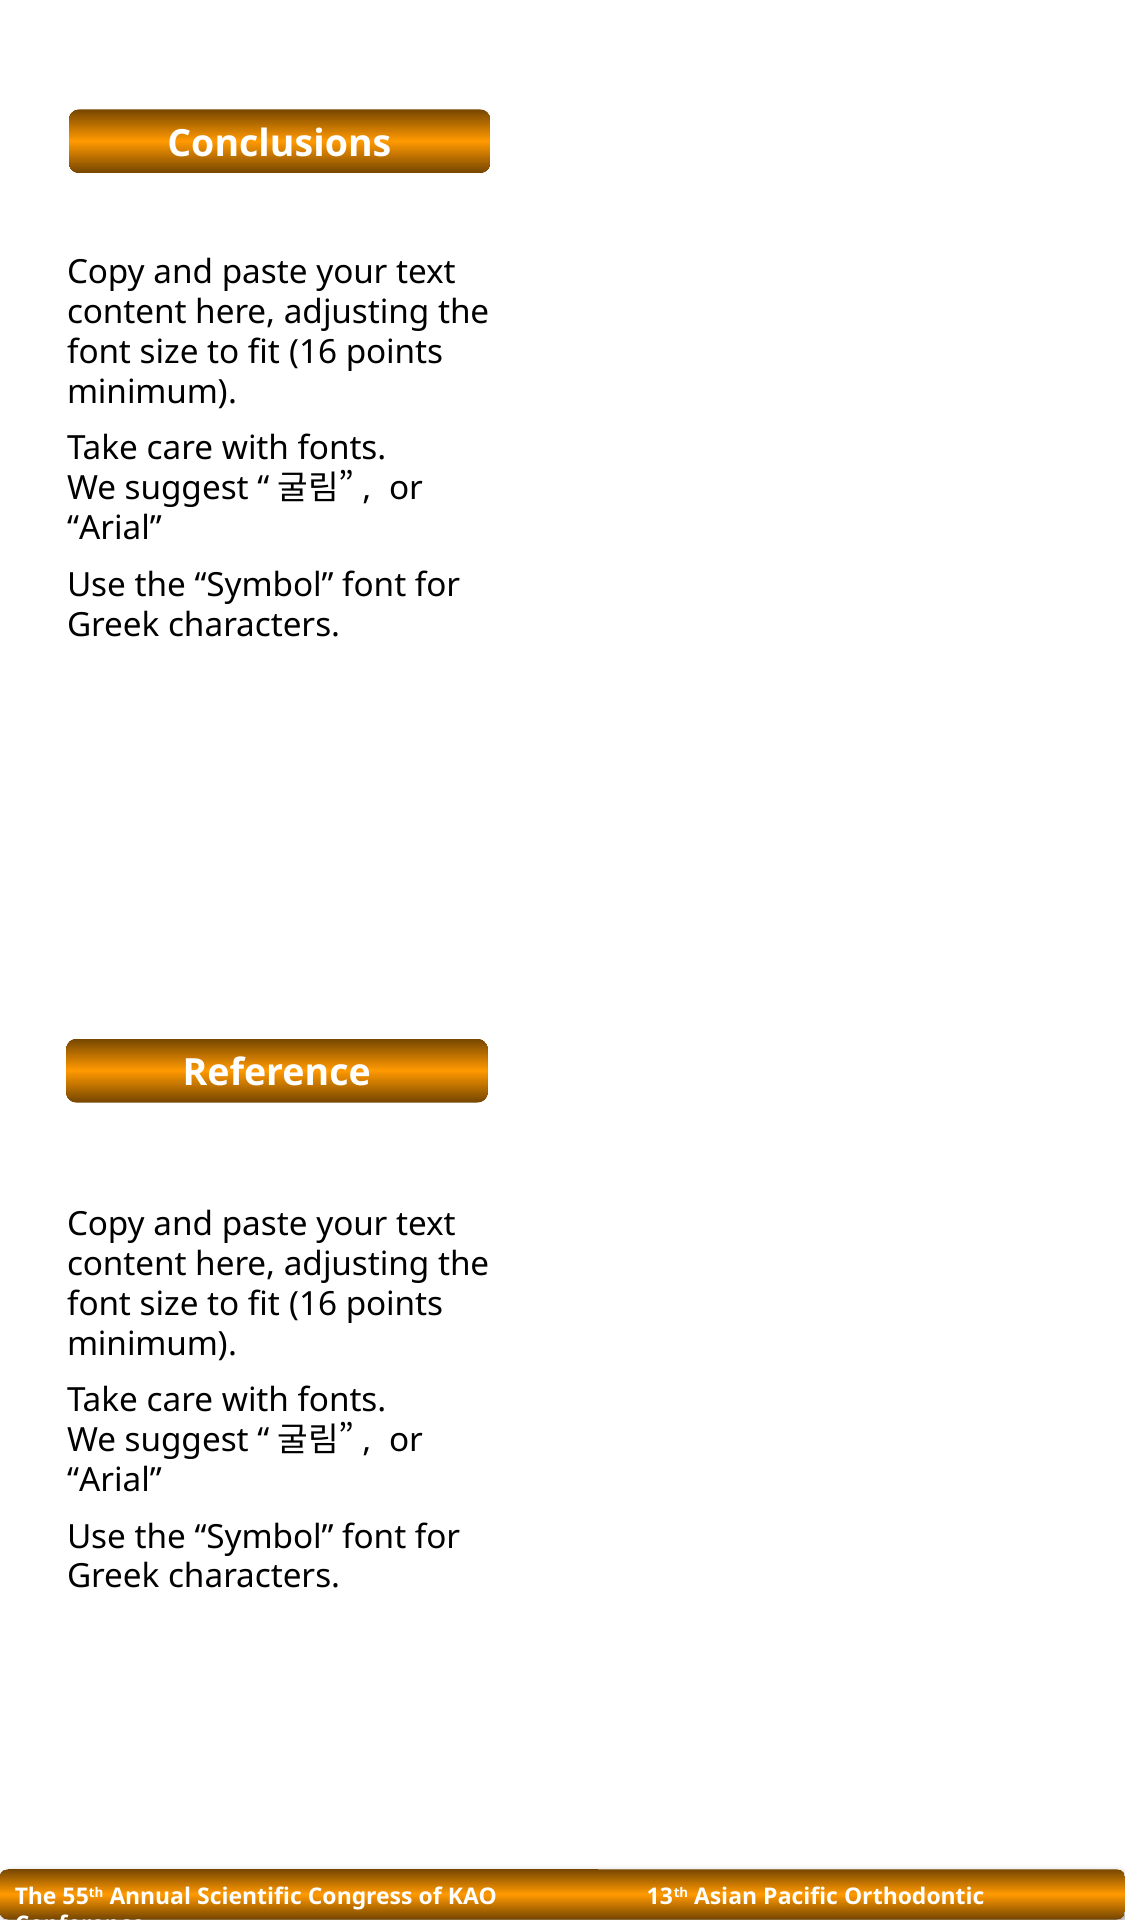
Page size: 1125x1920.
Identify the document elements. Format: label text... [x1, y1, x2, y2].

text_box Reference [66, 1038, 488, 1103]
text_box Copy and paste your text content here, adjusting the font size to fit (16 points minimum). Take care with fonts. We suggest “굴림”, or “Arial” Use the “Symbol” font for Greek characters. [54, 243, 504, 649]
text_box [0, 1869, 1124, 1874]
text_box Copy and paste your text content here, adjusting the font size to fit (16 points minimum). Take care with fonts. We suggest “굴림”, or “Arial” Use the “Symbol” font for Greek characters. [54, 1195, 504, 1601]
text_box Conclusions [69, 109, 491, 174]
text_box The 55th Annual Scientific Congress of KAO 13th Asian Pacific Orthodontic Conference [0, 1874, 1125, 1920]
